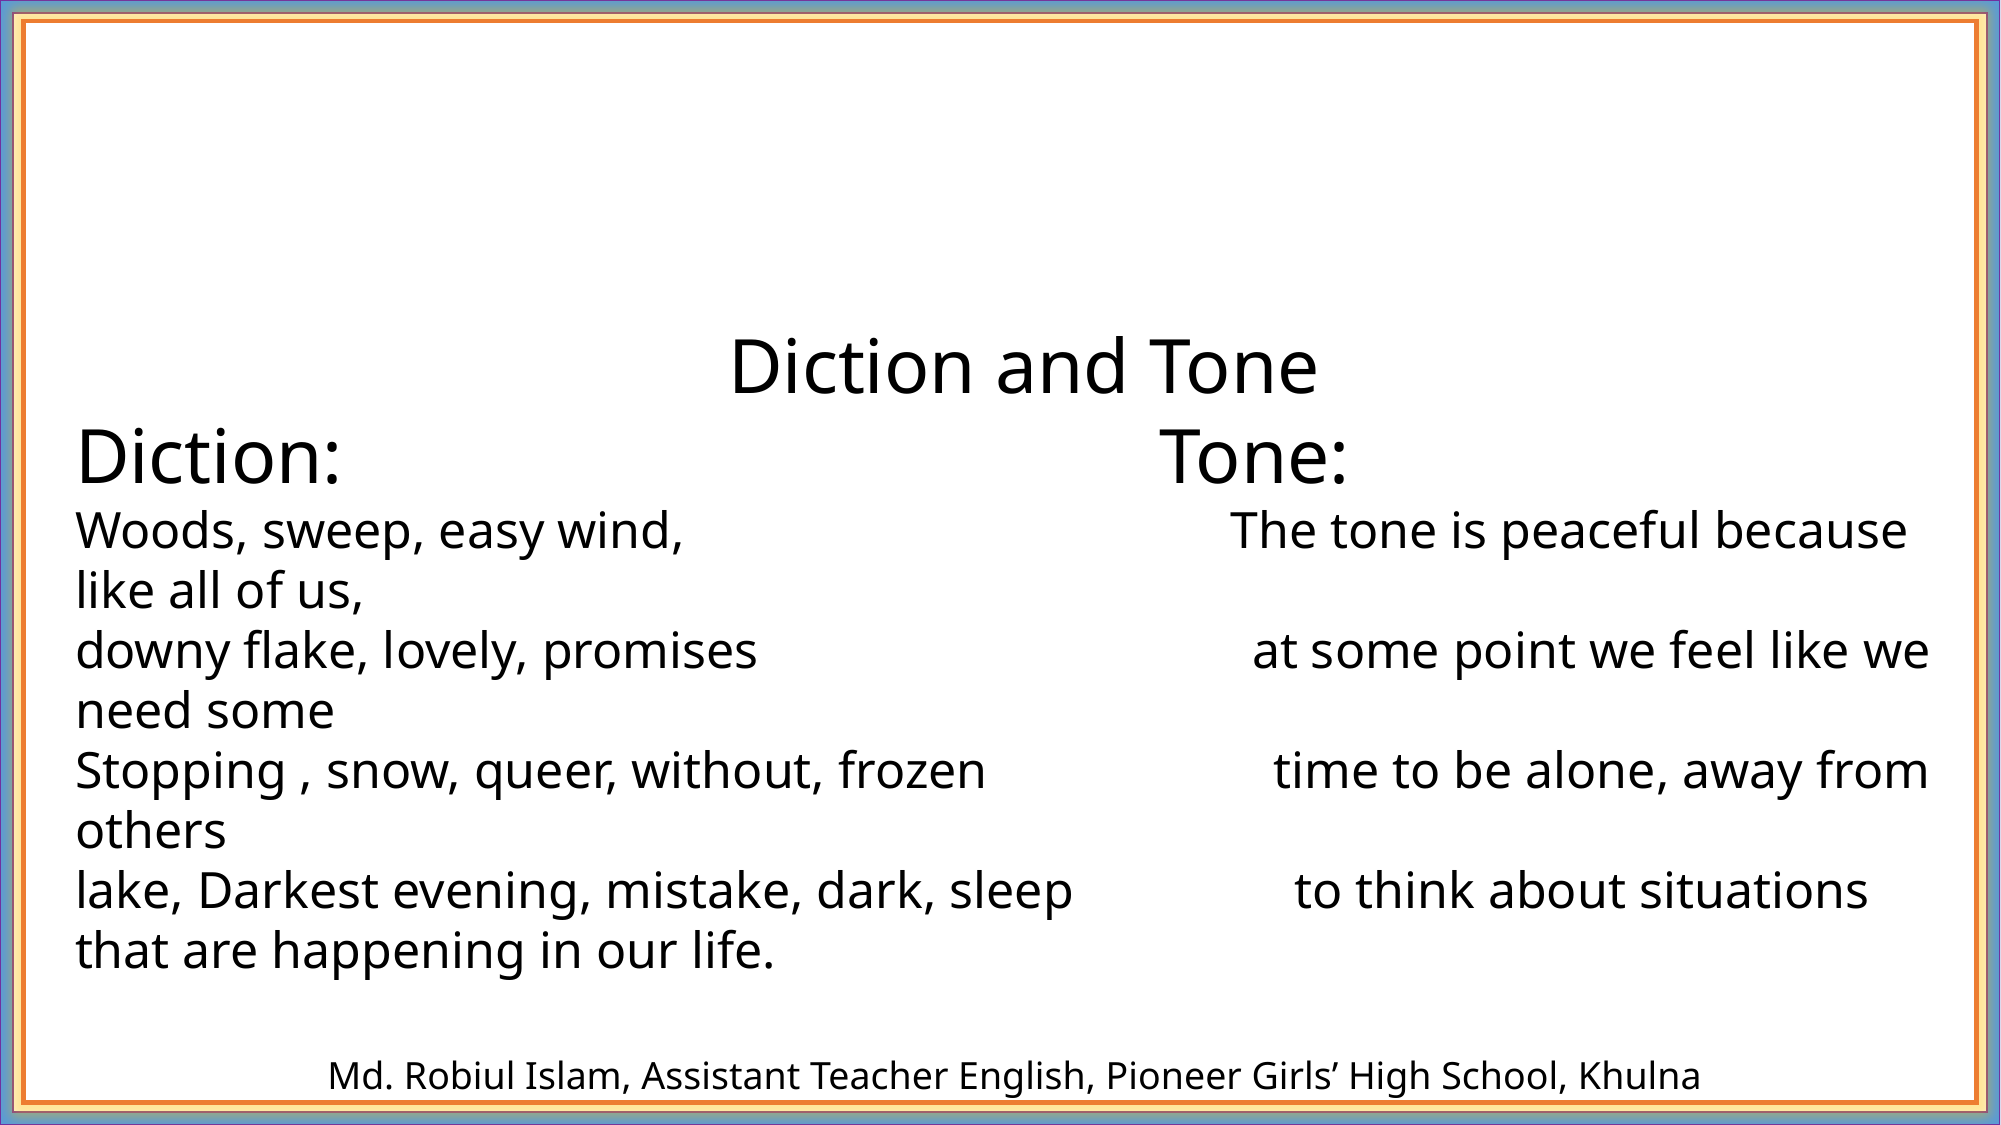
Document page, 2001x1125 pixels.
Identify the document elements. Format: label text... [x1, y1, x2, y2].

text_box Diction and Tone Diction: Tone: Woods, sweep, easy wind, The tone is peaceful because like all of us, downy flake, lovely, promises at some point we feel like we need some Stopping , snow, queer, without, frozen time to be alone, away from others lake, Darkest evening, mistake, dark, sleep to think about situations that are happening in our life. [60, 311, 1988, 986]
